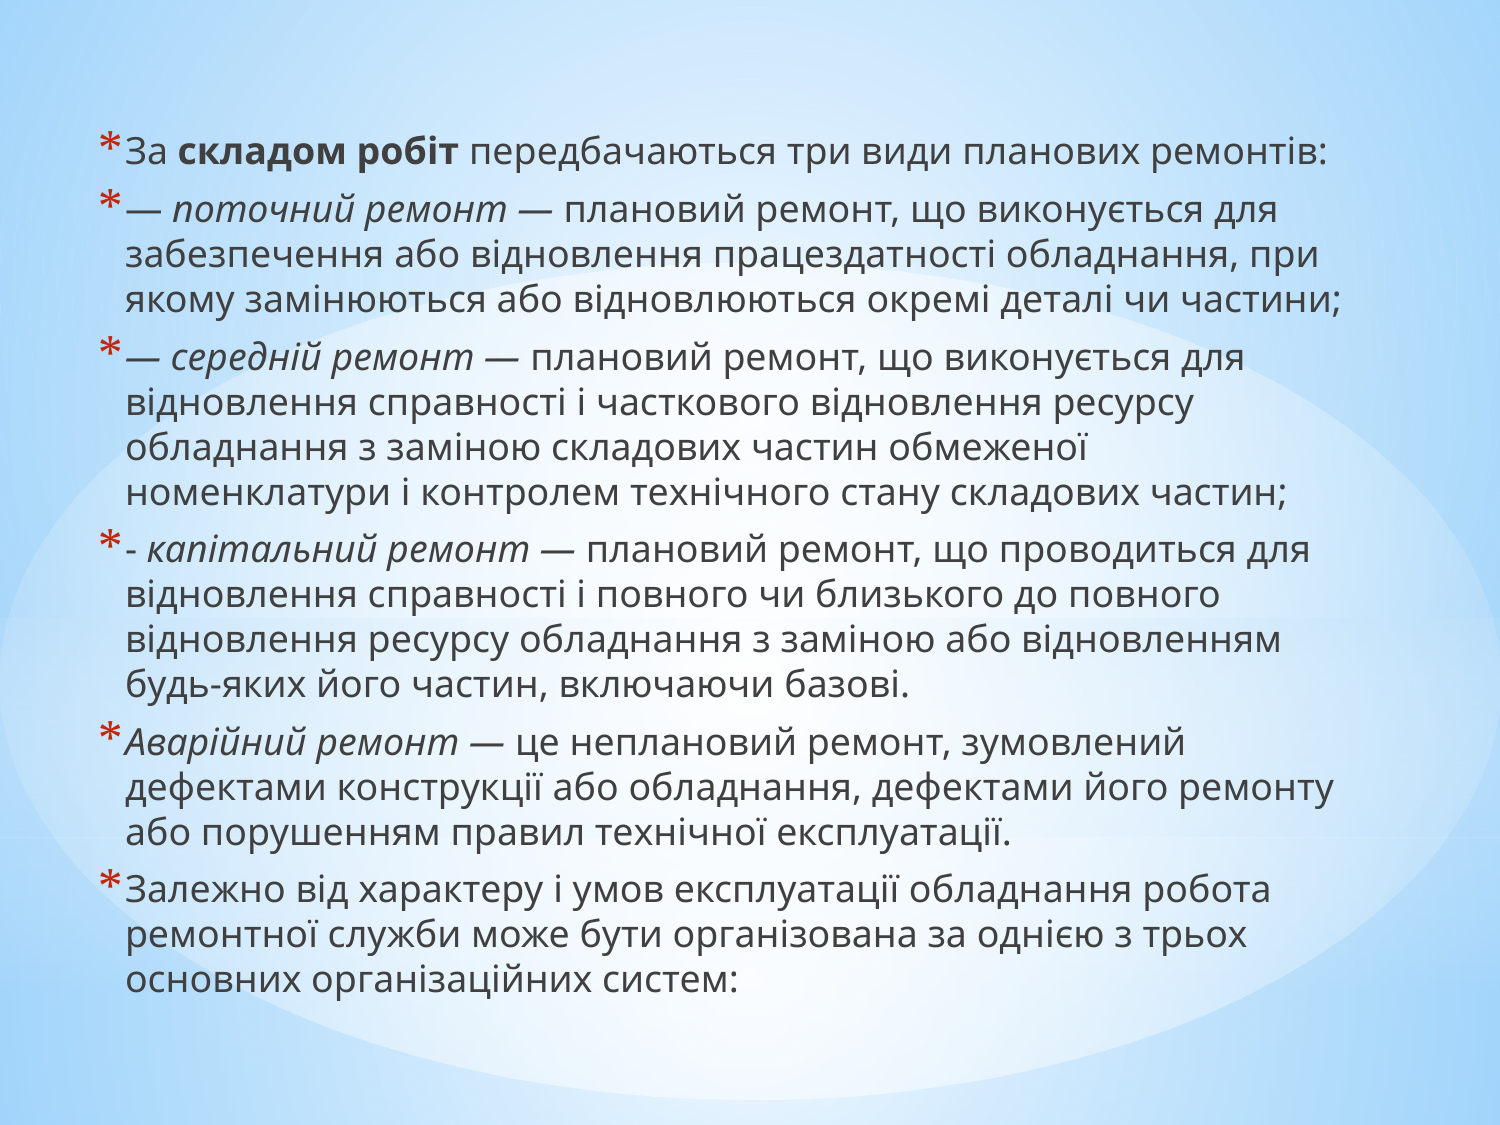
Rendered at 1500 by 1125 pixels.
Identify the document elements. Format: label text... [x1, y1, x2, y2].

list За складом робіт передбачаються три види планових ремонтів: — поточний ремонт — плановий ремонт, що виконується для забезпечення або відновлення працездатності обладнання, при якому замі­нюються або відновлюються окремі деталі чи частини; — середній ремонт — плановий ремонт, що виконується для віднов­лення справності і часткового відновлення ресурсу обладнання з заміною складових частин обмеженої номенклатури і контролем технічного стану складових частин; - капітальний ремонт — плановий ремонт, що проводиться для відновлення справності і повного чи близького до повного відновлення ресурсу обладнання з заміною або відновленням будь-яких його частин, включаючи базові. Аварійний ремонт — це неплановий ремонт, зумовлений дефектами конструкції або обладнання, дефектами його ремонту або порушенням правил технічної експлуатації. Залежно від характеру і умов експлуатації обладнання робота ремонтної служби може бути організована за однією з трьох основних організаційних систем: [76, 120, 1376, 1024]
